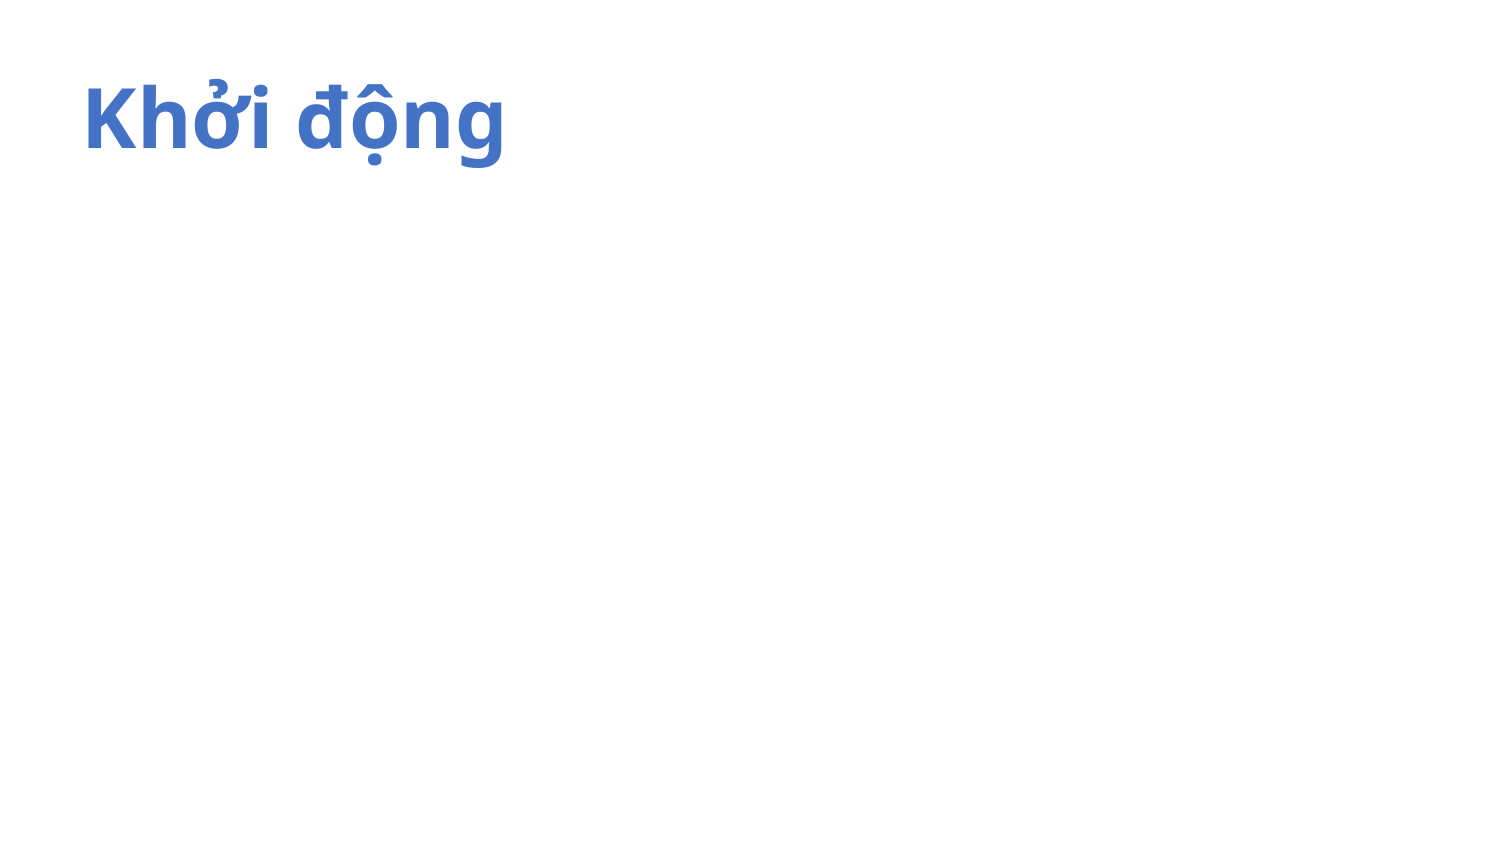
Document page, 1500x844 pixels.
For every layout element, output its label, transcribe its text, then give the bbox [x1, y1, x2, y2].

text_box Khởi động [53, 39, 538, 171]
